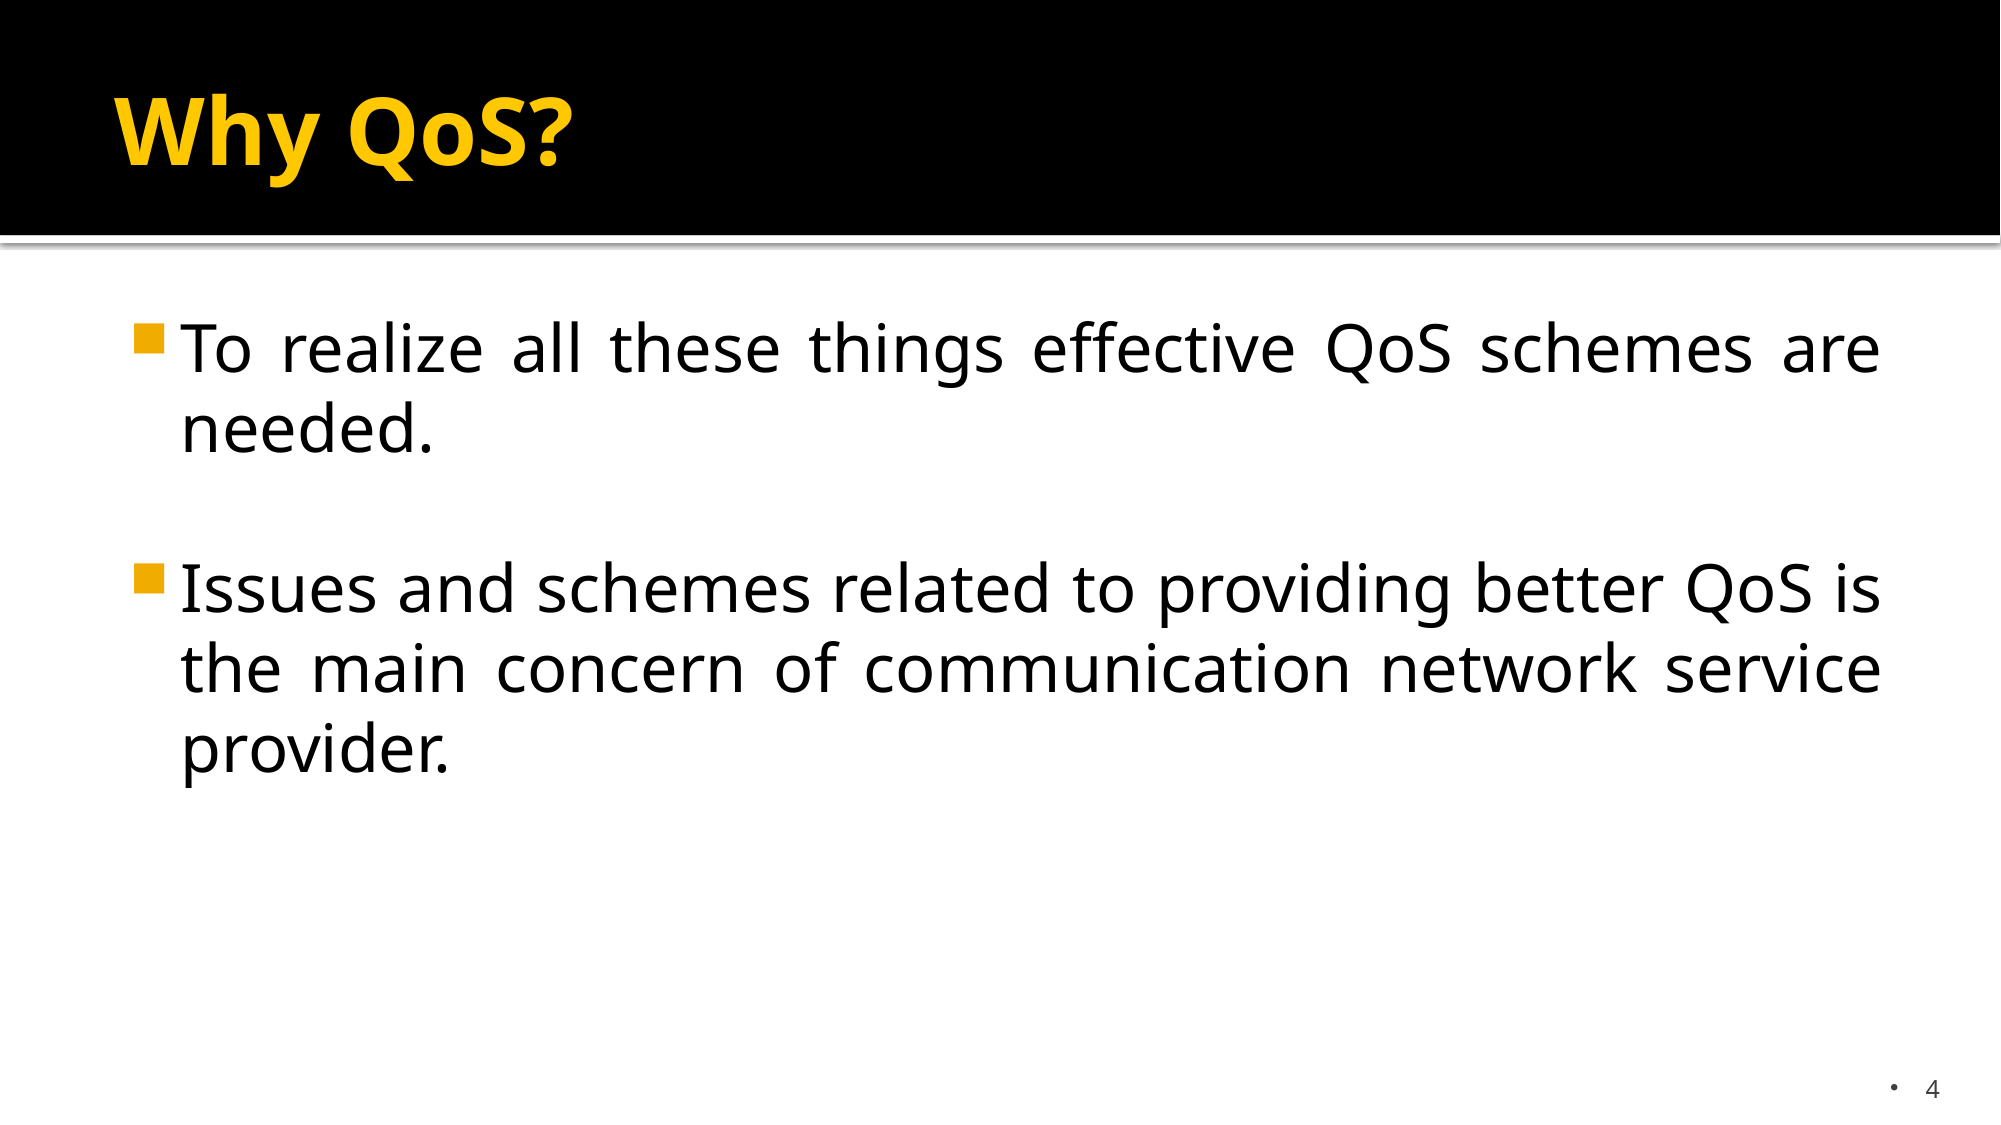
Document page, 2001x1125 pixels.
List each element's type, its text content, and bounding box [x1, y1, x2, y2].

list To realize all these things effective QoS schemes are needed. Issues and schemes related to providing better QoS is the main concern of communication network service provider. [99, 291, 1900, 1050]
title Why QoS? [99, 25, 1900, 231]
slide_number 4 [1794, 1062, 1955, 1108]
